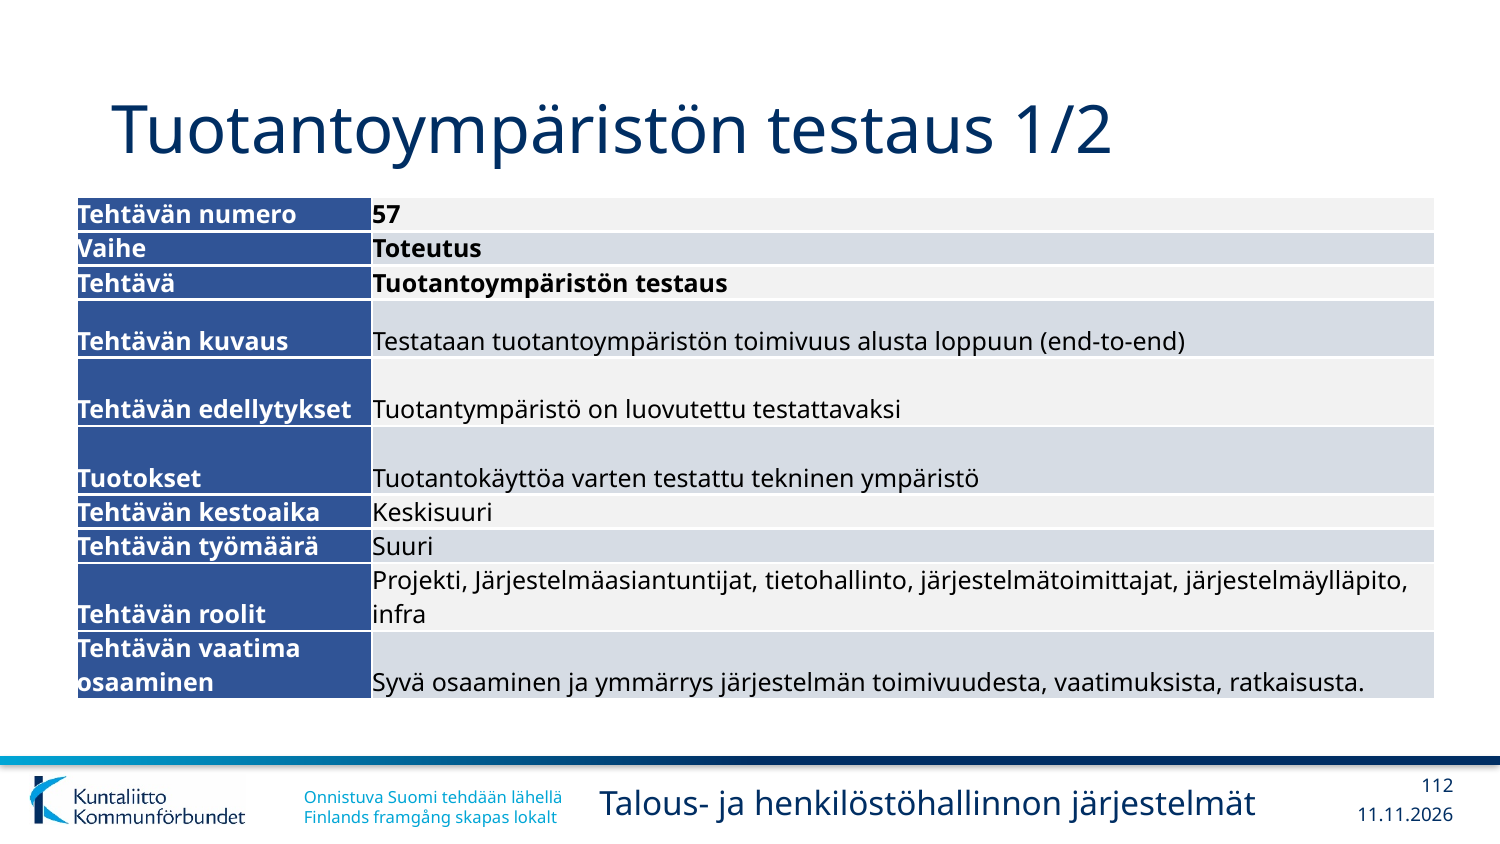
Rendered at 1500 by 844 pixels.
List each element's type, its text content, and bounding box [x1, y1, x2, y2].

table_cell Tuotantokäyttöa varten testattu tekninen ympäristö [373, 427, 1434, 493]
table_cell Tuotokset [78, 427, 371, 493]
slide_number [1305, 798, 1454, 832]
table_cell Testataan tuotantoympäristön toimivuus alusta loppuun (end-to-end) [373, 301, 1434, 356]
table_cell Keskisuuri [373, 496, 1434, 527]
table_cell Tehtävän roolit [78, 564, 371, 630]
table_cell Tehtävän kestoaika [78, 496, 371, 527]
table_cell Tuotantympäristö on luovutettu testattavaksi [373, 359, 1434, 425]
table_cell Tehtävän työmäärä [78, 530, 371, 562]
slide_number 112 [1389, 770, 1454, 803]
table_header Tehtävän numero [78, 198, 371, 230]
table_header 57 [373, 198, 1434, 230]
table_cell Tehtävä [78, 267, 371, 298]
table_cell Tuotantoympäristön testaus [373, 267, 1434, 298]
table_cell Syvä osaaminen ja ymmärrys järjestelmän toimivuudesta, vaatimuksista, ratkaisusta. [373, 632, 1434, 698]
picture [29, 773, 246, 825]
table_cell Vaihe [78, 233, 371, 264]
table_cell Projekti, Järjestelmäasiantuntijat, tietohallinto, järjestelmätoimittajat, järjestelmäylläpito, infra [373, 564, 1434, 630]
table_cell Tehtävän vaatima osaaminen [78, 632, 371, 698]
table_cell Tehtävän edellytykset [78, 359, 371, 425]
title Tuotantoympäristön testaus 1/2 [111, 33, 1388, 175]
table_cell Tehtävän kuvaus [78, 301, 371, 356]
table_cell Suuri [373, 530, 1434, 562]
table_cell Toteutus [373, 233, 1434, 264]
text_box Talous- ja henkilöstöhallinnon järjestelmät [584, 775, 1335, 830]
